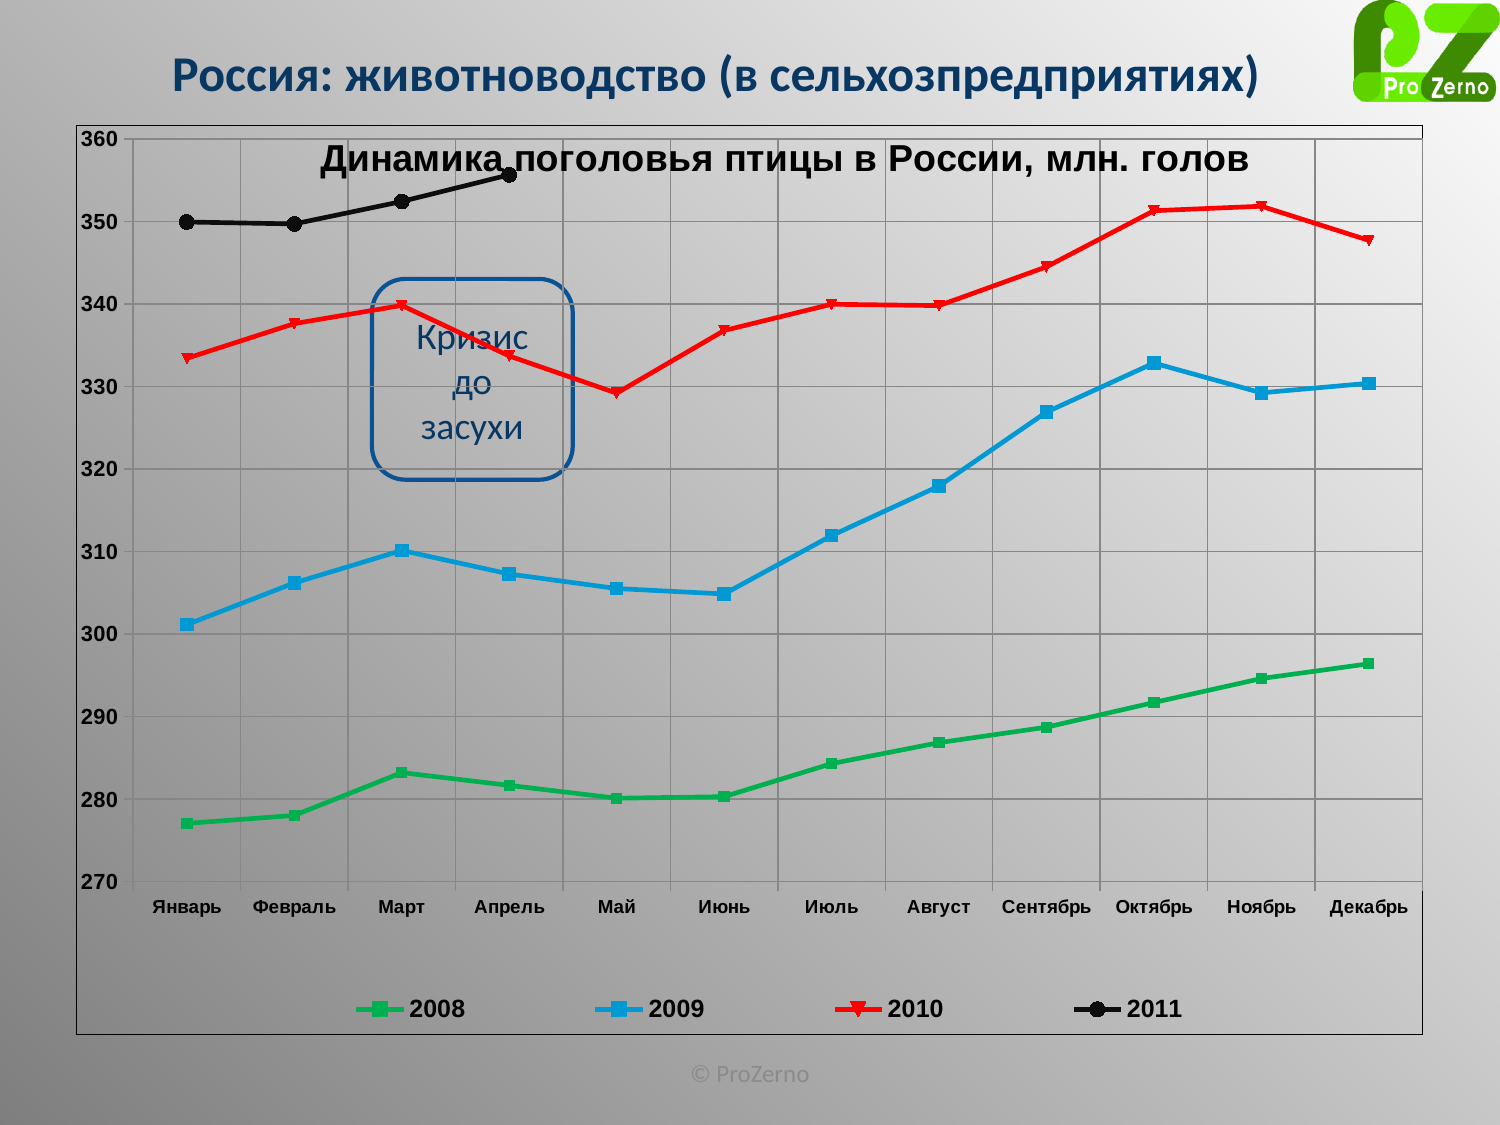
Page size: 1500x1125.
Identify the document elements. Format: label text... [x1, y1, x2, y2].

footer © ProZerno [512, 1044, 988, 1103]
title Россия: животноводство (в сельхозпредприятиях) [40, 30, 1392, 112]
chart [76, 125, 1424, 1036]
picture [1352, 0, 1500, 102]
